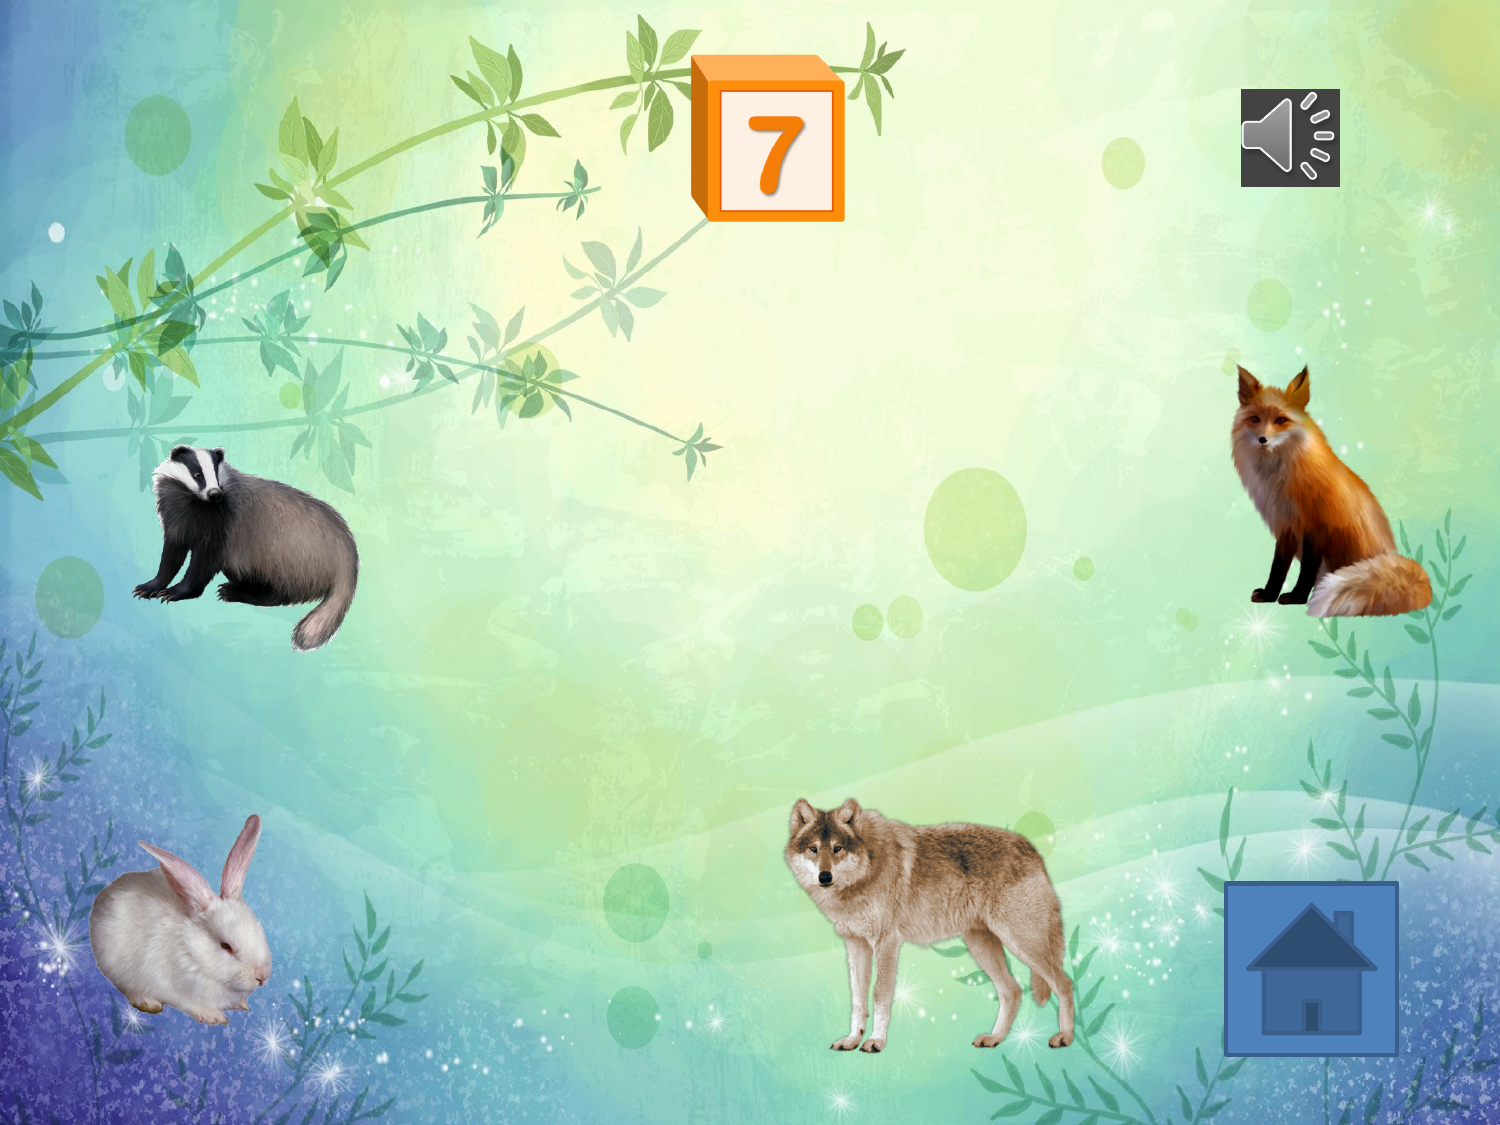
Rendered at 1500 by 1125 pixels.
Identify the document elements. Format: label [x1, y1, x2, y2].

text_box [1224, 881, 1399, 1057]
picture [0, 0, 1500, 1125]
